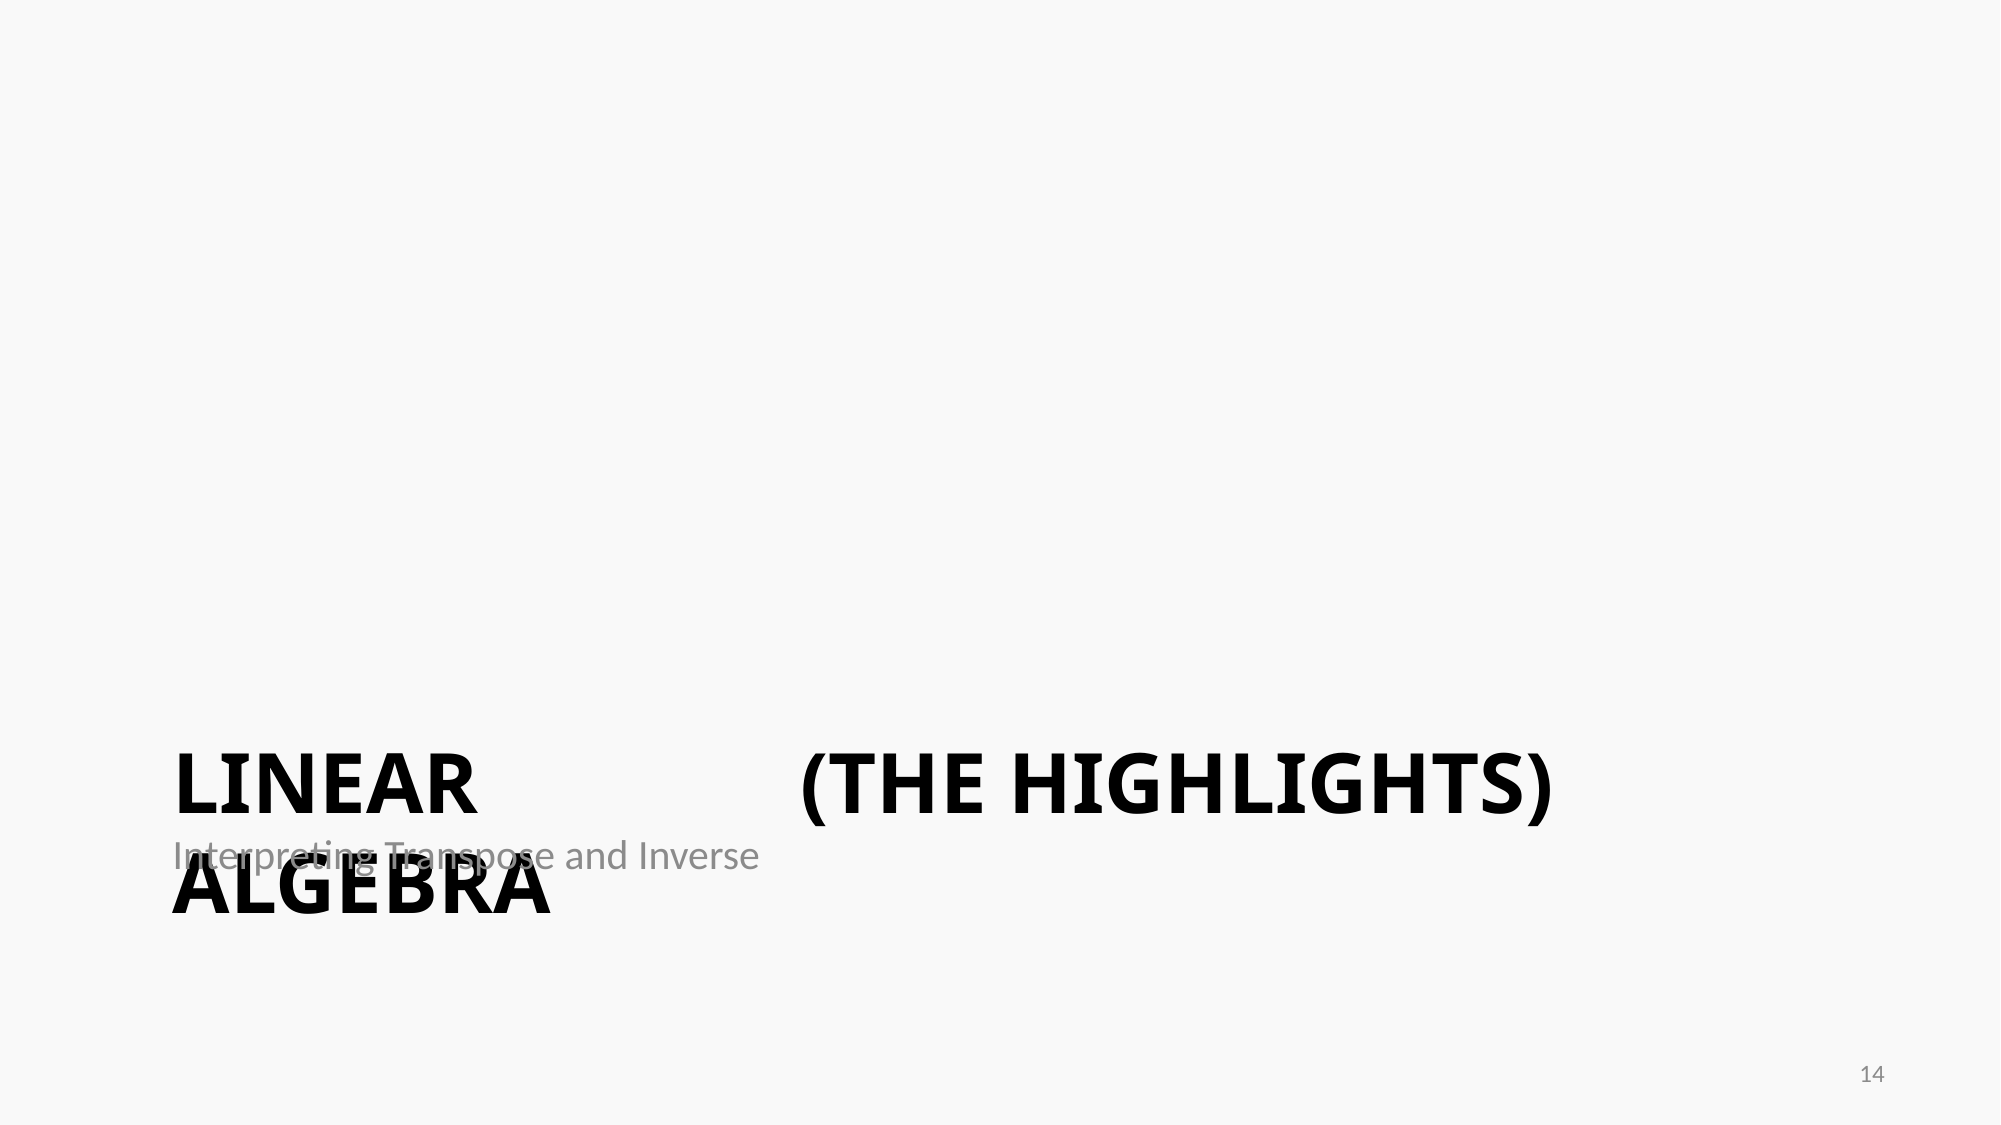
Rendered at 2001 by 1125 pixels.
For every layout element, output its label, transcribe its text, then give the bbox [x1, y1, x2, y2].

title Linear Algebra [157, 885, 785, 947]
slide_number 14 [1433, 1042, 1900, 1103]
list Interpreting Transpose and Inverse [157, 823, 785, 885]
text_box (The Highlights) [785, 722, 1858, 947]
title Linear Algebra [157, 722, 785, 823]
